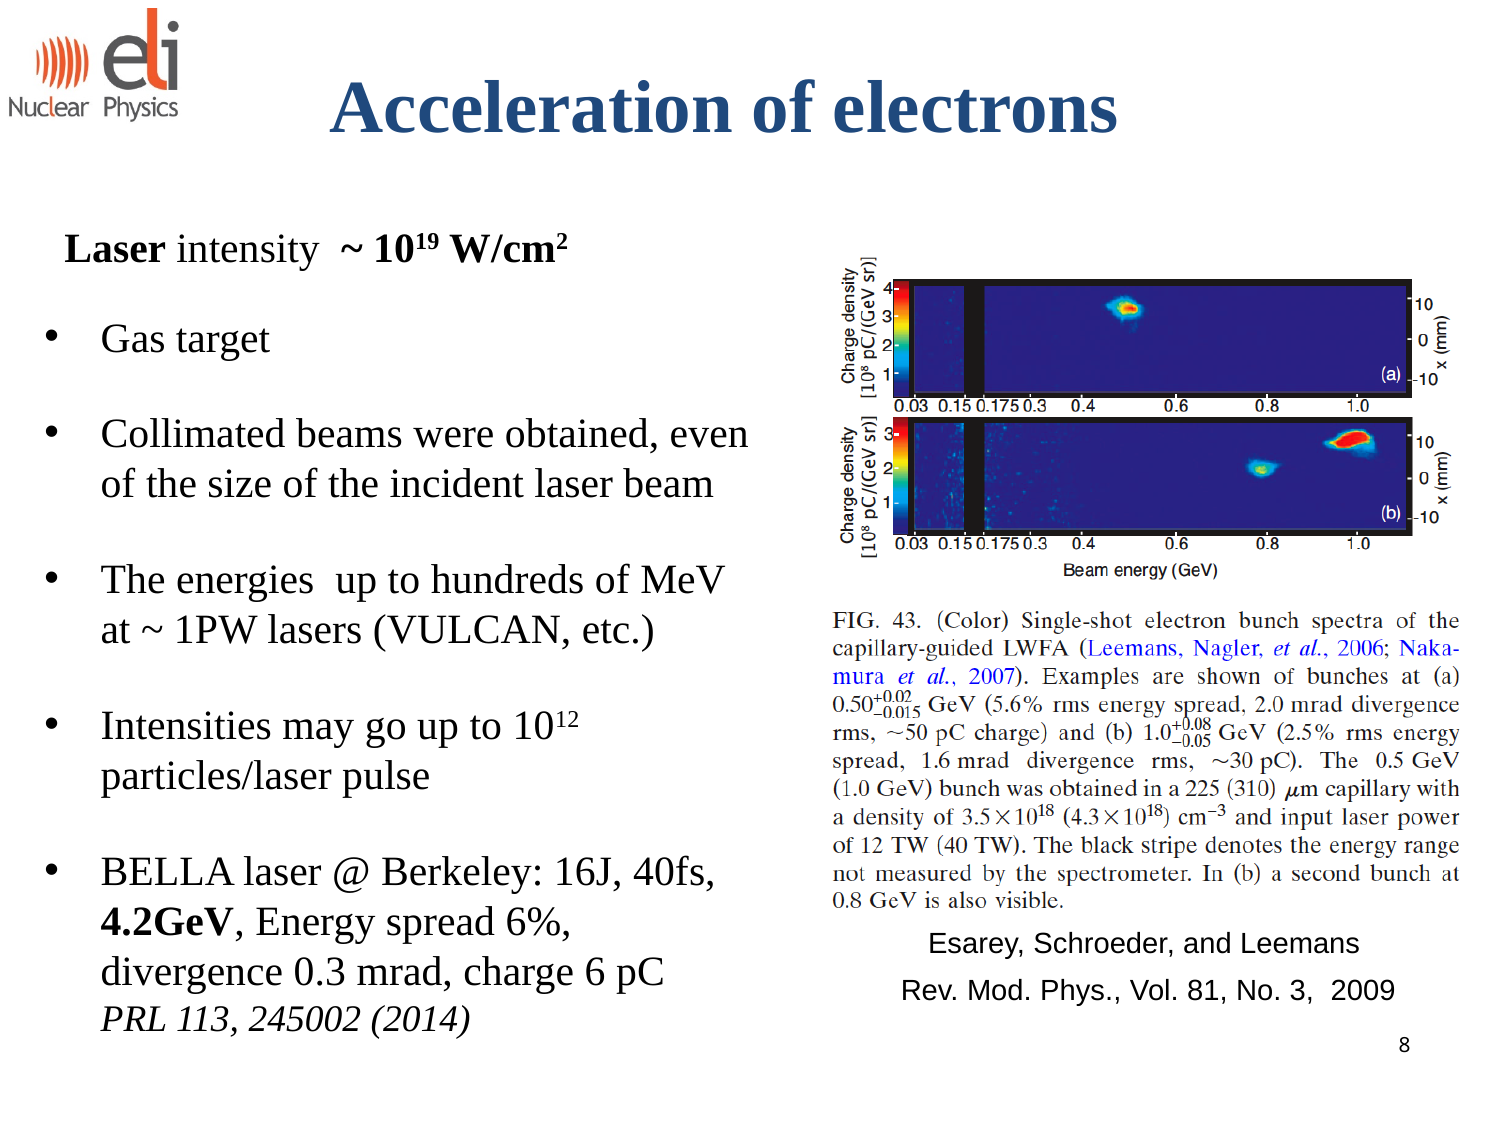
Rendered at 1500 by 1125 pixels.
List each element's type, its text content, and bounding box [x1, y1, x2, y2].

picture [785, 243, 1474, 917]
list Gas target Collimated beams were obtained, even of the size of the incident laser beam The energies up to hundreds of MeV at ~ 1PW lasers (VULCAN, etc.) Intensities may go up to 1012 particles/laser pulse BELLA laser @ Berkeley: 16J, 40fs, 4.2GeV, Energy spread 6%, divergence 0.3 mrad, charge 6 pC PRL 113, 245002 (2014) [29, 302, 774, 1125]
text_box 8 [1074, 1024, 1425, 1100]
text_box Laser intensity ~ 1019 W/cm2 [49, 213, 584, 279]
picture [0, 8, 196, 128]
text_box Acceleration of electrons [301, 50, 1500, 155]
text_box Esarey, Schroeder, and Leemans Rev. Mod. Phys., Vol. 81, No. 3, 2009 [832, 925, 1465, 1015]
